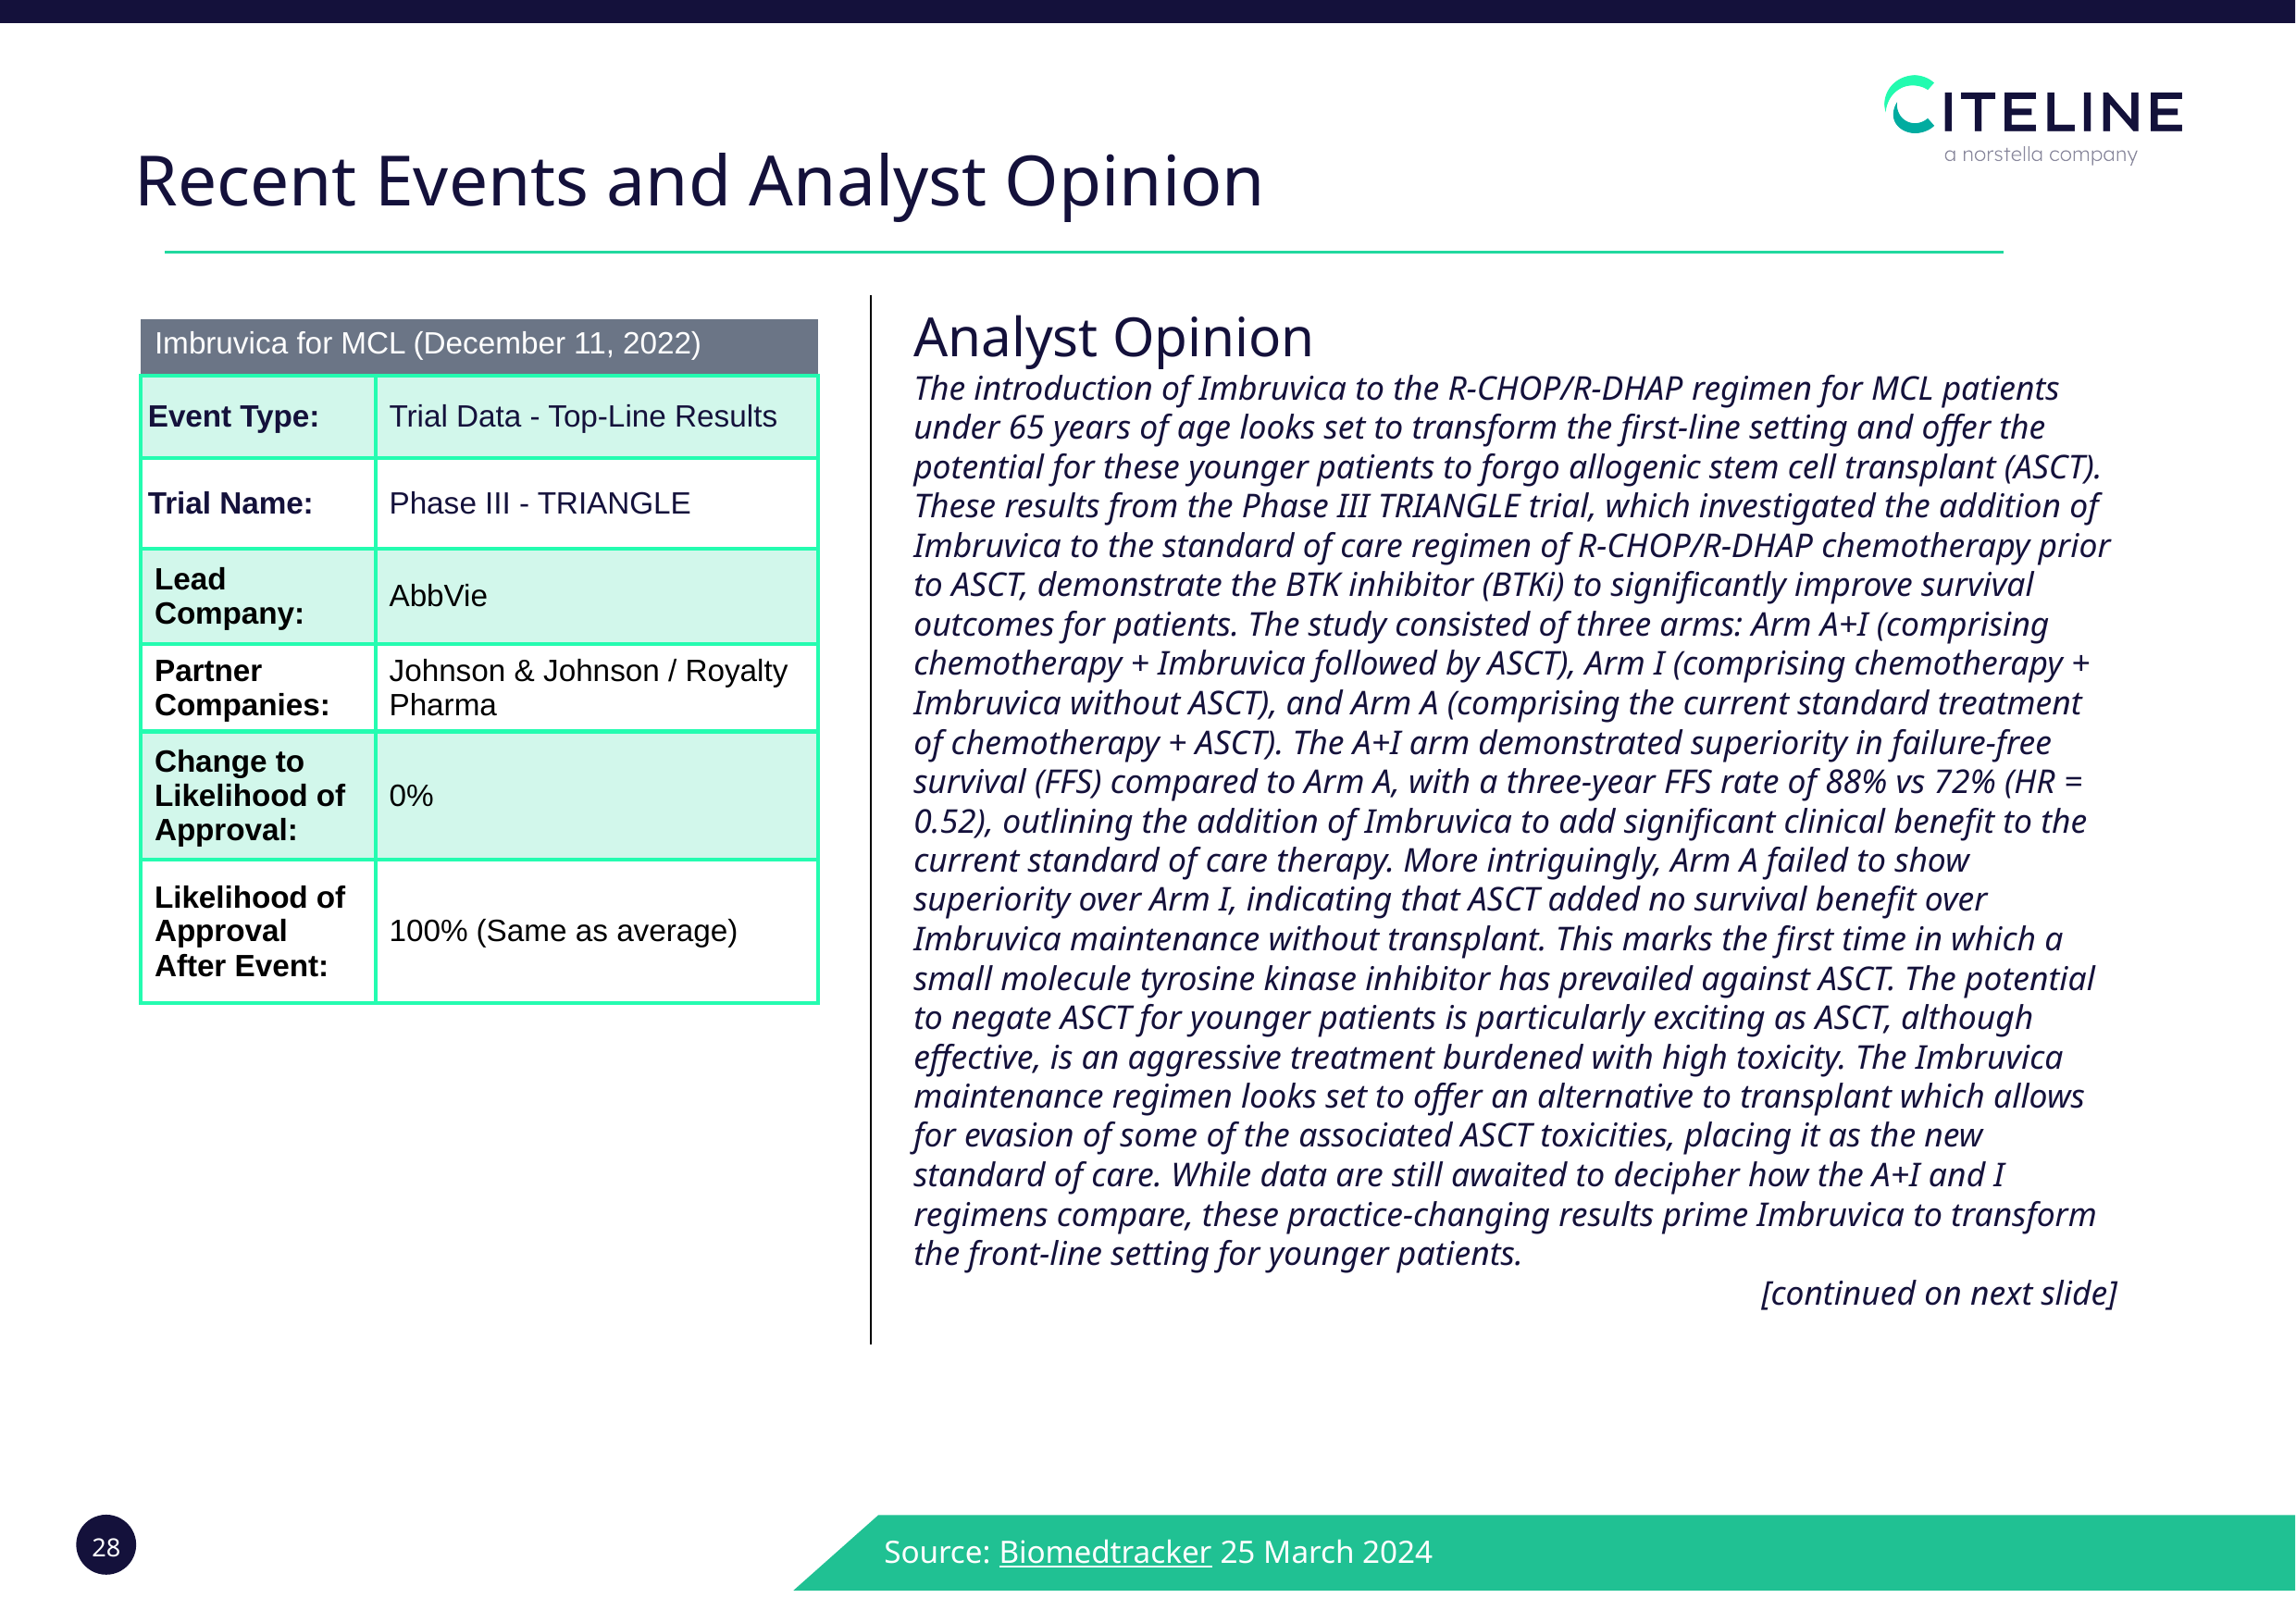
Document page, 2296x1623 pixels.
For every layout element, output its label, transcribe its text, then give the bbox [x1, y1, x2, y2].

table_cell Trial Name: [143, 460, 374, 547]
table_cell 100% (Same as average) [378, 861, 816, 1001]
text_box Recent Events and Analyst Opinion [120, 130, 1280, 227]
table_cell Change to Likelihood of Approval: [143, 734, 374, 858]
text_box Analyst Opinion The introduction of Imbruvica to the R-CHOP/R-DHAP regimen for MCL patients under 65 years of age looks set to transform the first-line setting and offer the potential for these younger patients to forgo allogenic stem cell transplant (ASCT). These results from the Phase III TRIANGLE trial, which investigated the addition of Imbruvica to the standard of care regimen of R-CHOP/R-DHAP chemotherapy prior to ASCT, demonstrate the BTK inhibitor (BTKi) to significantly improve survival outcomes for patients. The study consisted of three arms: Arm A+I (comprising chemotherapy + Imbruvica followed by ASCT), Arm I (comprising chemotherapy + Imbruvica without ASCT), and Arm A (comprising the current standard treatment of chemotherapy + ASCT). The A+I arm demonstrated superiority in failure-free survival (FFS) compared to Arm A, with a three-year FFS rate of 88% vs 72% (HR = 0.52), outlining the addition of Imbruvica to add significant clinical benefit to the current standard of care therapy. More intriguingly, Arm A failed to show superiority over Arm I, indicating that ASCT added no survival benefit over Imbruvica maintenance without transplant. This marks the first time in which a small molecule tyrosine kinase inhibitor has prevailed against ASCT. The potential to negate ASCT for younger patients is particularly exciting as ASCT, although effective, is an aggressive treatment burdened with high toxicity. The Imbruvica maintenance regimen looks set to offer an alternative to transplant which allows for evasion of some of the associated ASCT toxicities, placing it as the new standard of care. While data are still awaited to decipher how the A+I and I regimens compare, these practice-changing results prime Imbruvica to transform the front-line setting for younger patients. [continued on next slide] [900, 295, 2131, 1319]
table_cell Partner Companies: [143, 646, 374, 729]
table_cell Johnson & Johnson / Royalty Pharma [378, 646, 816, 729]
table_cell Likelihood of Approval After Event: [143, 861, 374, 1001]
table_cell Event Type: [143, 378, 374, 456]
table_cell Phase III - TRIANGLE [378, 460, 816, 547]
table_cell Trial Data - Top-Line Results [378, 378, 816, 456]
text_box [0, 0, 2296, 24]
table_cell 0% [378, 734, 816, 858]
table_header Imbruvica for MCL (December 11, 2022) [141, 319, 818, 374]
text_box Source: Biomedtracker 25 March 2024 [870, 1525, 2296, 1581]
text_box [790, 1514, 2296, 1592]
picture [1884, 75, 2182, 166]
table_cell AbbVie [378, 551, 816, 642]
table_cell Lead Company: [143, 551, 374, 642]
